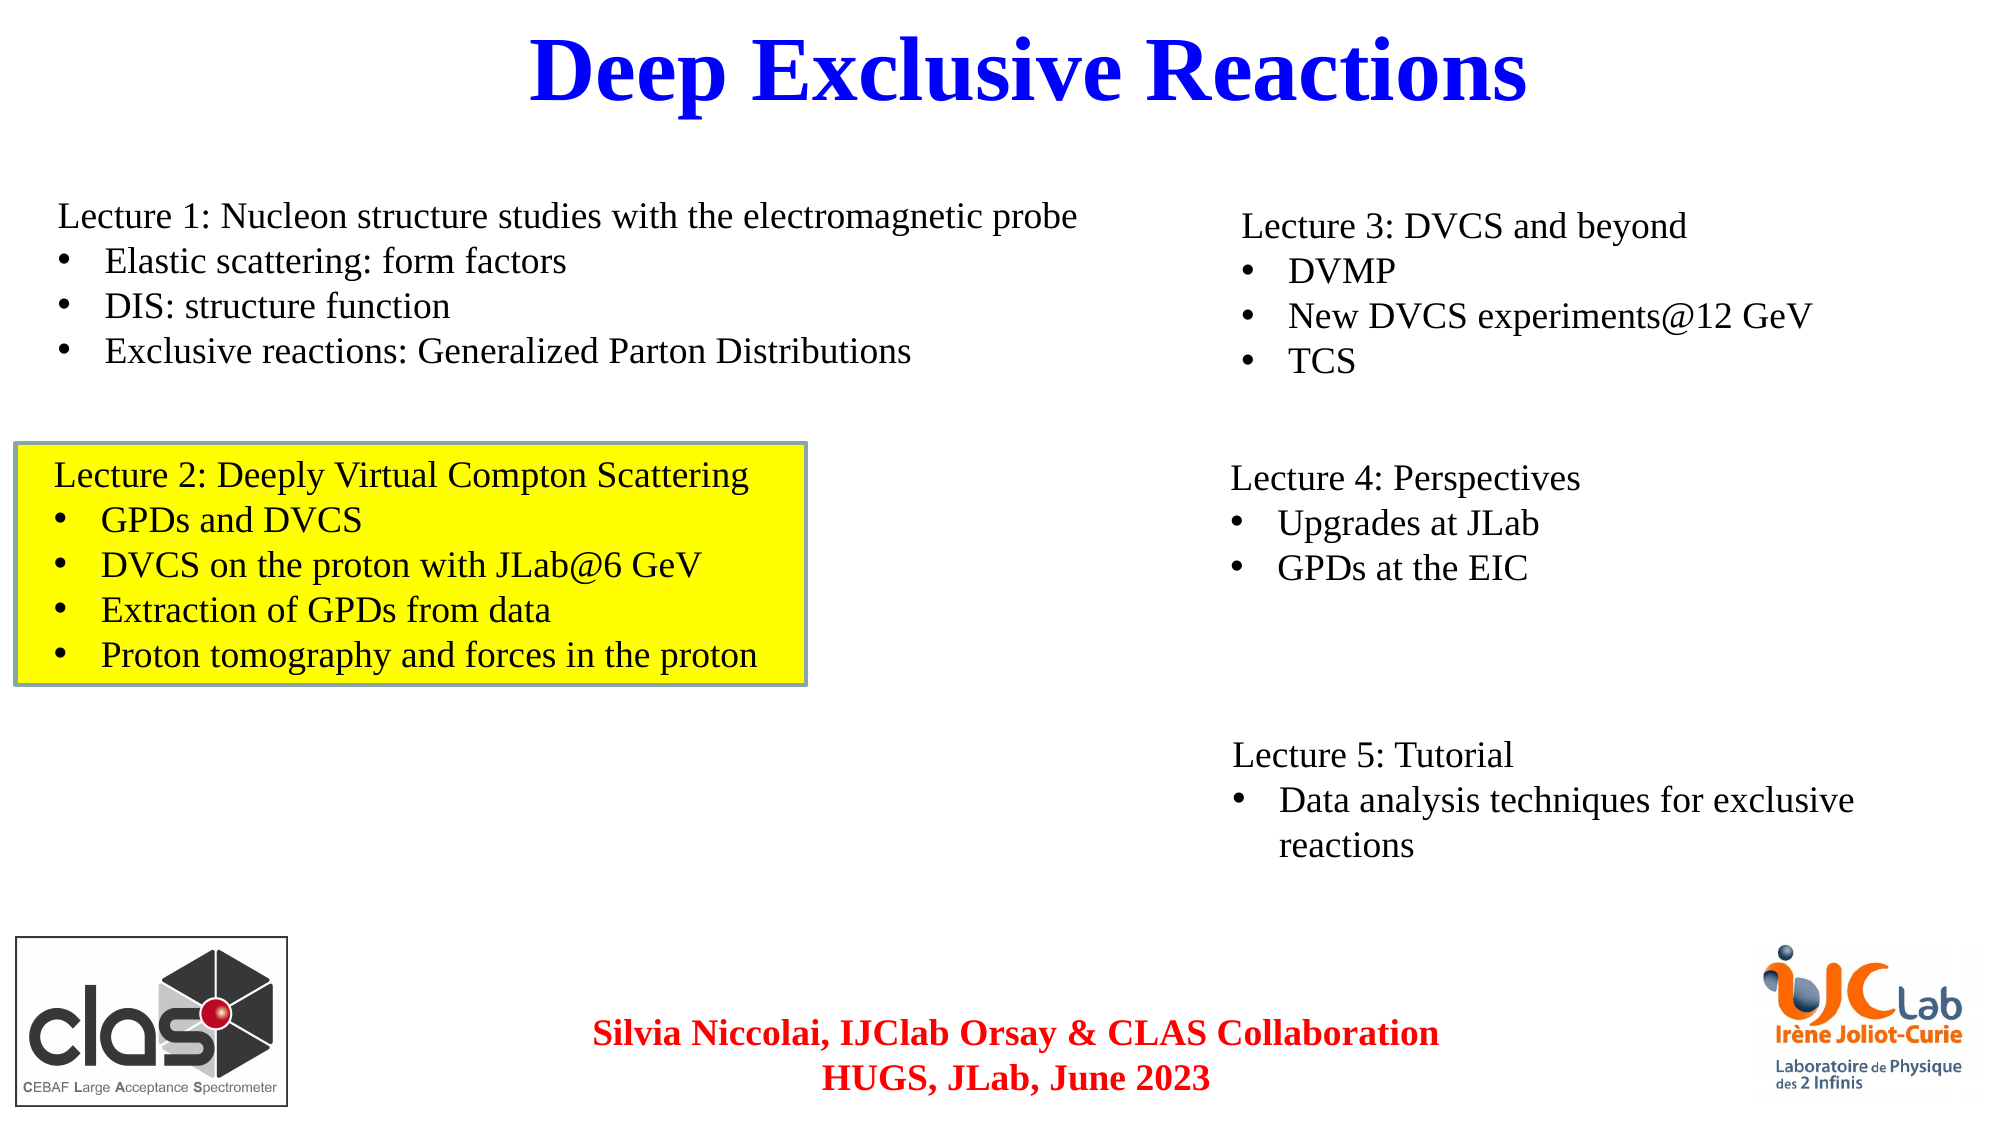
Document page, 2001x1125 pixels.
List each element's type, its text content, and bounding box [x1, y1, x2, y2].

picture [1744, 936, 1985, 1107]
text_box Lecture 3: DVCS and beyond DVMP New DVCS experiments@12 GeV TCS [1226, 194, 1829, 389]
text_box [13, 441, 808, 687]
text_box Lecture 2: Deeply Virtual Compton Scattering GPDs and DVCS DVCS on the proton with JLab@6 GeV Extraction of GPDs from data Proton tomography and forces in the proton [39, 442, 774, 683]
text_box Lecture 5: Tutorial Data analysis techniques for exclusive reactions [1217, 722, 2000, 873]
text_box Silvia Niccolai, IJClab Orsay & CLAS Collaboration HUGS, JLab, June 2023 [577, 1000, 1456, 1106]
text_box Deep Exclusive Reactions [515, 1, 1545, 127]
picture [15, 936, 288, 1107]
text_box Lecture 4: Perspectives Upgrades at JLab GPDs at the EIC [1215, 445, 1597, 596]
text_box Lecture 1: Nucleon structure studies with the electromagnetic probe Elastic scattering: form factors DIS: structure function Exclusive reactions: Generalized Parton Distributions [42, 183, 1095, 379]
